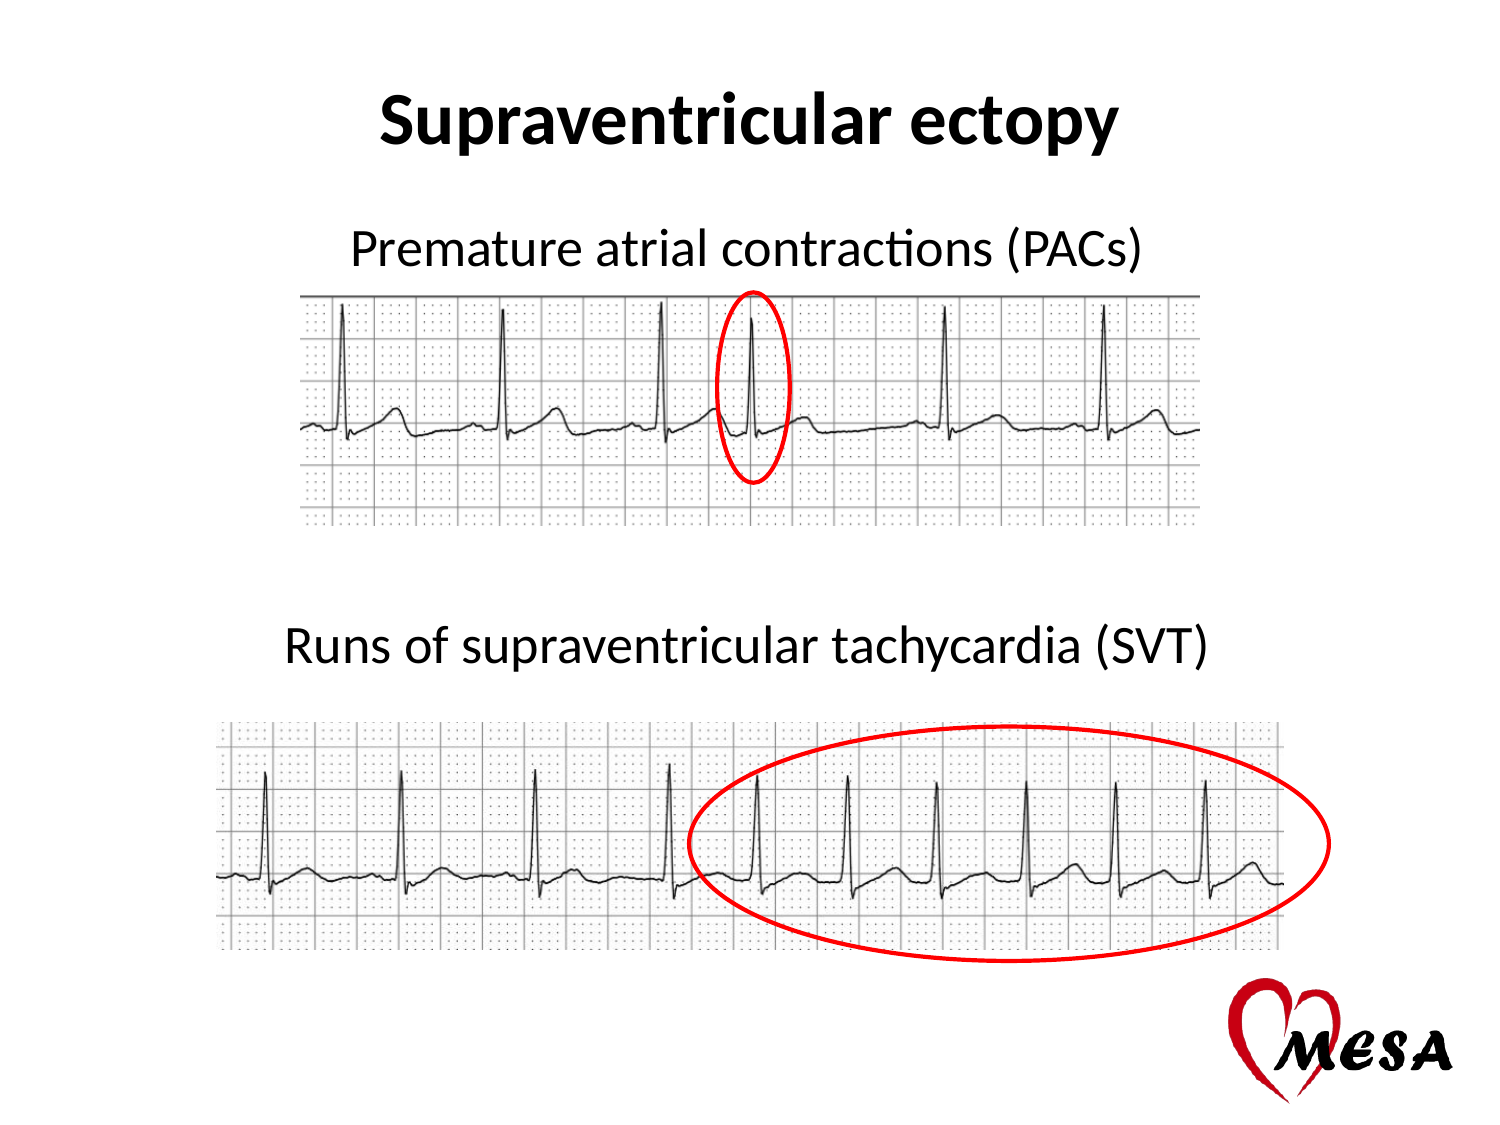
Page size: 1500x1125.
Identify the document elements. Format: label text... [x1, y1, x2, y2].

text_box [873, 951, 1145, 962]
picture [1219, 967, 1463, 1118]
picture [216, 722, 1284, 951]
picture [299, 292, 1200, 526]
text_box Supraventricular ectopy [74, 39, 1425, 189]
text_box Premature atrial contractions (PACs) Runs of supraventricular tachycardia (SVT) [214, 204, 1281, 968]
text_box [1284, 782, 1330, 905]
